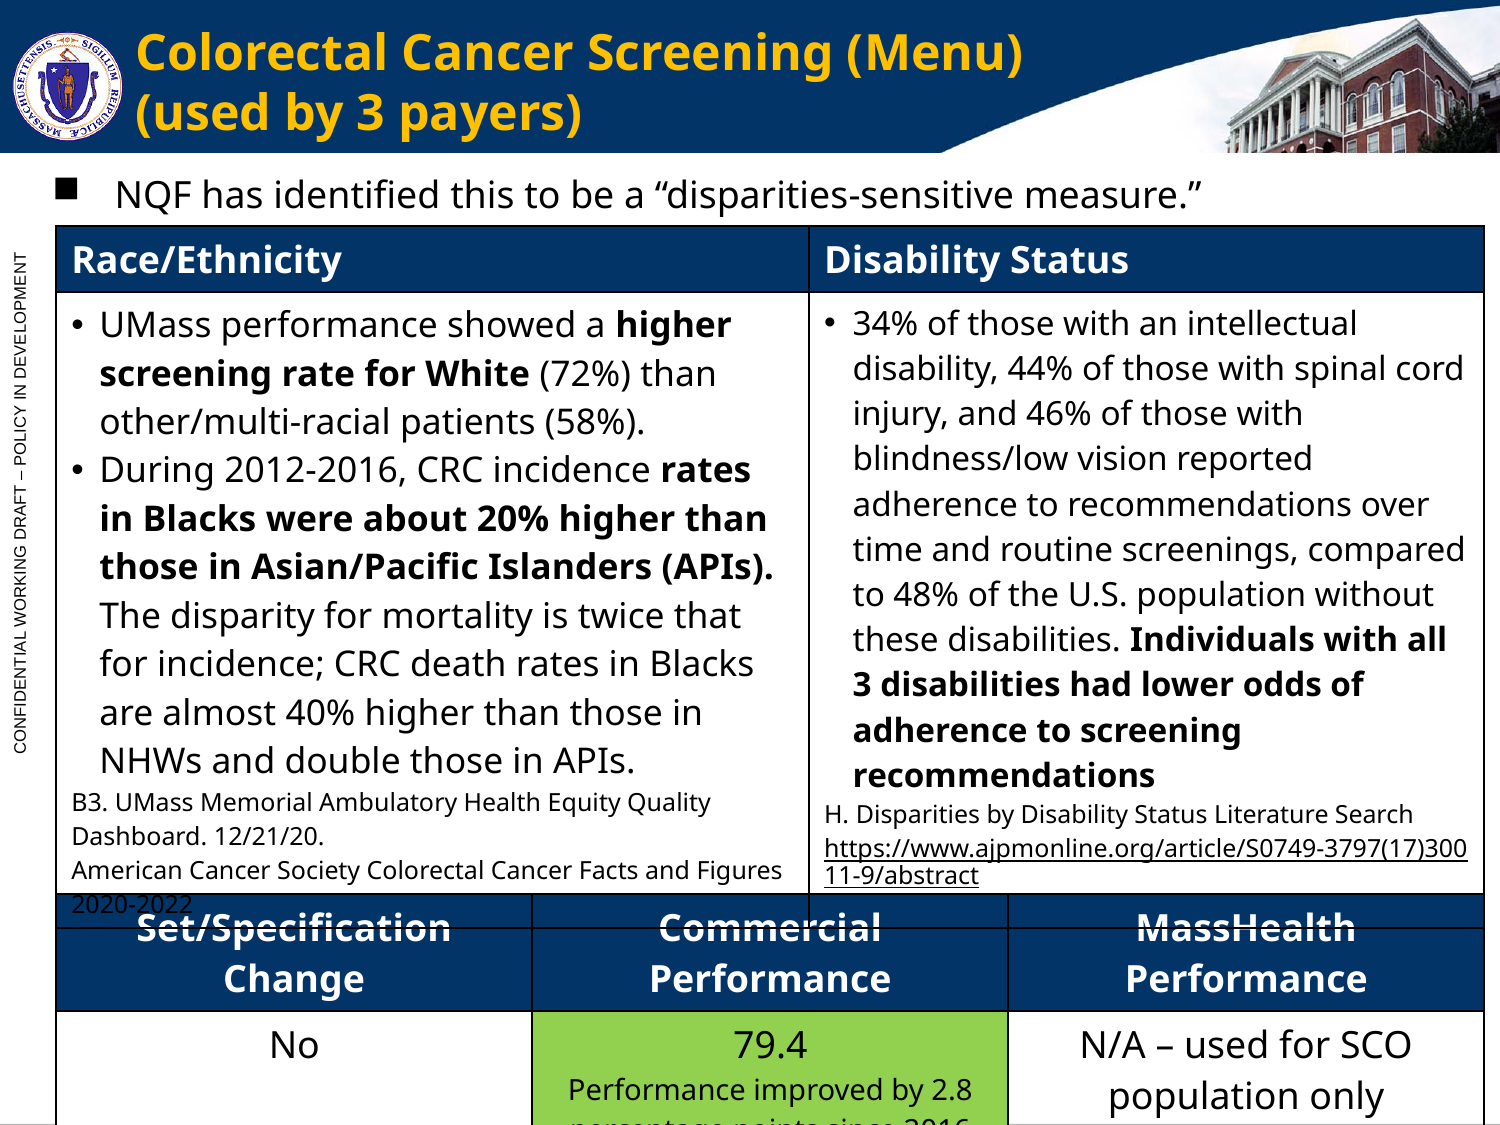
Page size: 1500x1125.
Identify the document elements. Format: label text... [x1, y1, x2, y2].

table_header Set/Specification Change [57, 929, 531, 1010]
table_cell 79.4 Performance improved by 2.8 percentage points since 2016 [533, 1012, 1007, 1125]
table_cell UMass performance showed a higher screening rate for White (72%) than other/multi-racial patients (58%). During 2012-2016, CRC incidence rates in Blacks were about 20% higher than those in Asian/Pacific Islanders (APIs). The disparity for mortality is twice that for incidence; CRC death rates in Blacks are almost 40% higher than those in NHWs and double those in APIs. B3. UMass Memorial Ambulatory Health Equity Quality Dashboard. 12/21/20. American Cancer Society Colorectal Cancer Facts and Figures 2020-2022 [57, 293, 808, 927]
picture [0, 0, 1500, 153]
table_cell 34% of those with an intellectual disability, 44% of those with spinal cord injury, and 46% of those with blindness/low vision reported adherence to recommendations over time and routine screenings, compared to 48% of the U.S. population without these disabilities. Individuals with all 3 disabilities had lower odds of adherence to screening recommendations H. Disparities by Disability Status Literature Search https://www.ajpmonline.org/article/S0749-3797(17)30011-9/abstract [810, 293, 1483, 927]
table_cell No [57, 1012, 531, 1125]
text_box NQF has identified this to be a “disparities-sensitive measure.” [44, 163, 1445, 237]
table_header Commercial Performance [533, 929, 1007, 1010]
table_header Disability Status [810, 227, 1483, 291]
table_header Race/Ethnicity [57, 227, 808, 291]
title Colorectal Cancer Screening (Menu) (used by 3 payers) [120, 17, 1051, 144]
table_header MassHealth Performance [1009, 929, 1483, 1010]
table_cell N/A – used for SCO population only [1009, 1012, 1483, 1125]
